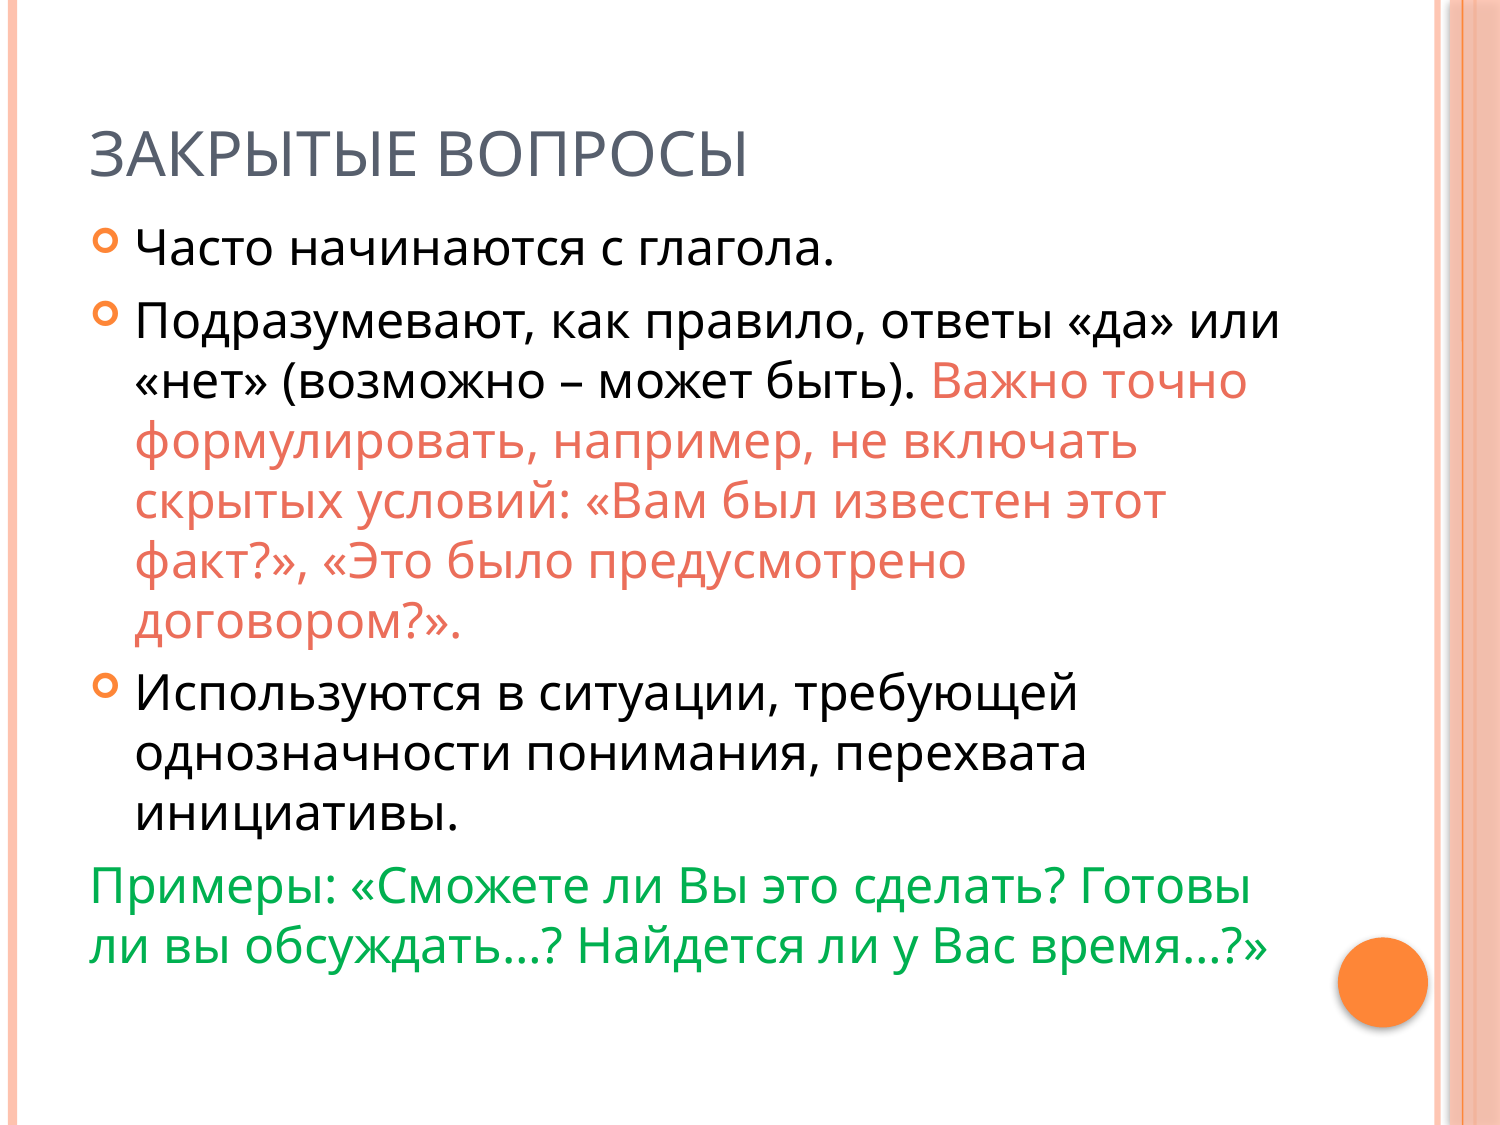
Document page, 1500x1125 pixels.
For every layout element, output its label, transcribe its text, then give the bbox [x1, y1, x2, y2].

list Часто начинаются с глагола. Подразумевают, как правило, ответы «да» или «нет» (возможно – может быть). Важно точно формулировать, например, не включать скрытых условий: «Вам был известен этот факт?», «Это было предусмотрено договором?». Используются в ситуации, требующей однозначности понимания, перехвата инициативы. Примеры: «Сможете ли Вы это сделать? Готовы ли вы обсуждать…? Найдется ли у Вас время…?» [75, 208, 1300, 1062]
title Закрытые вопросы [75, 45, 1300, 197]
